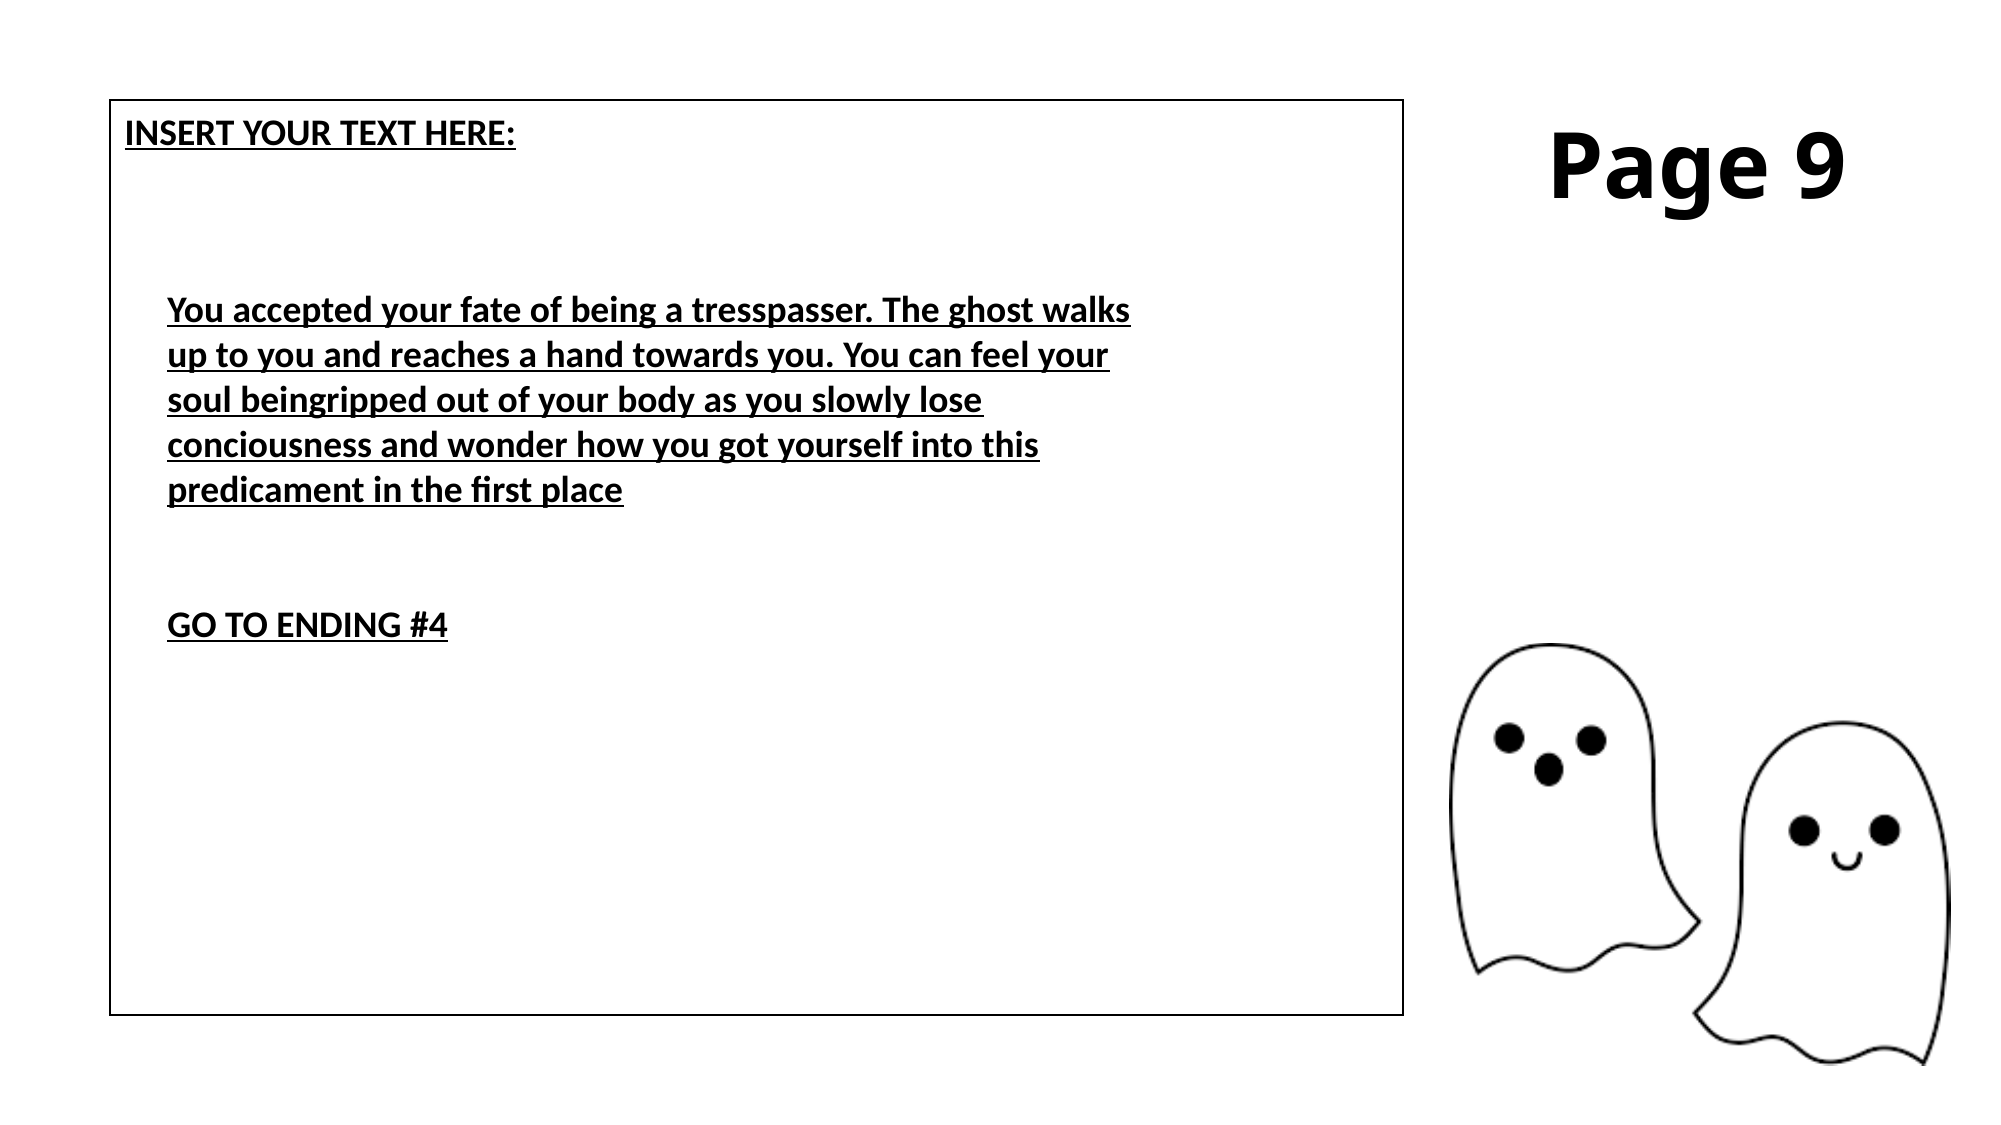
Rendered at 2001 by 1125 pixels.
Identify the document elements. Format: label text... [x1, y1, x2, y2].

title Page 9 [137, 59, 1863, 278]
picture [1449, 643, 1951, 1066]
text_box You accepted your fate of being a tresspasser. The ghost walks up to you and reaches a hand towards you. You can feel your soul beingripped out of your body as you slowly lose conciousness and wonder how you got yourself into this predicament in the first place GO TO ENDING #4 [152, 277, 1153, 652]
text_box INSERT YOUR TEXT HERE: [109, 99, 1404, 1016]
